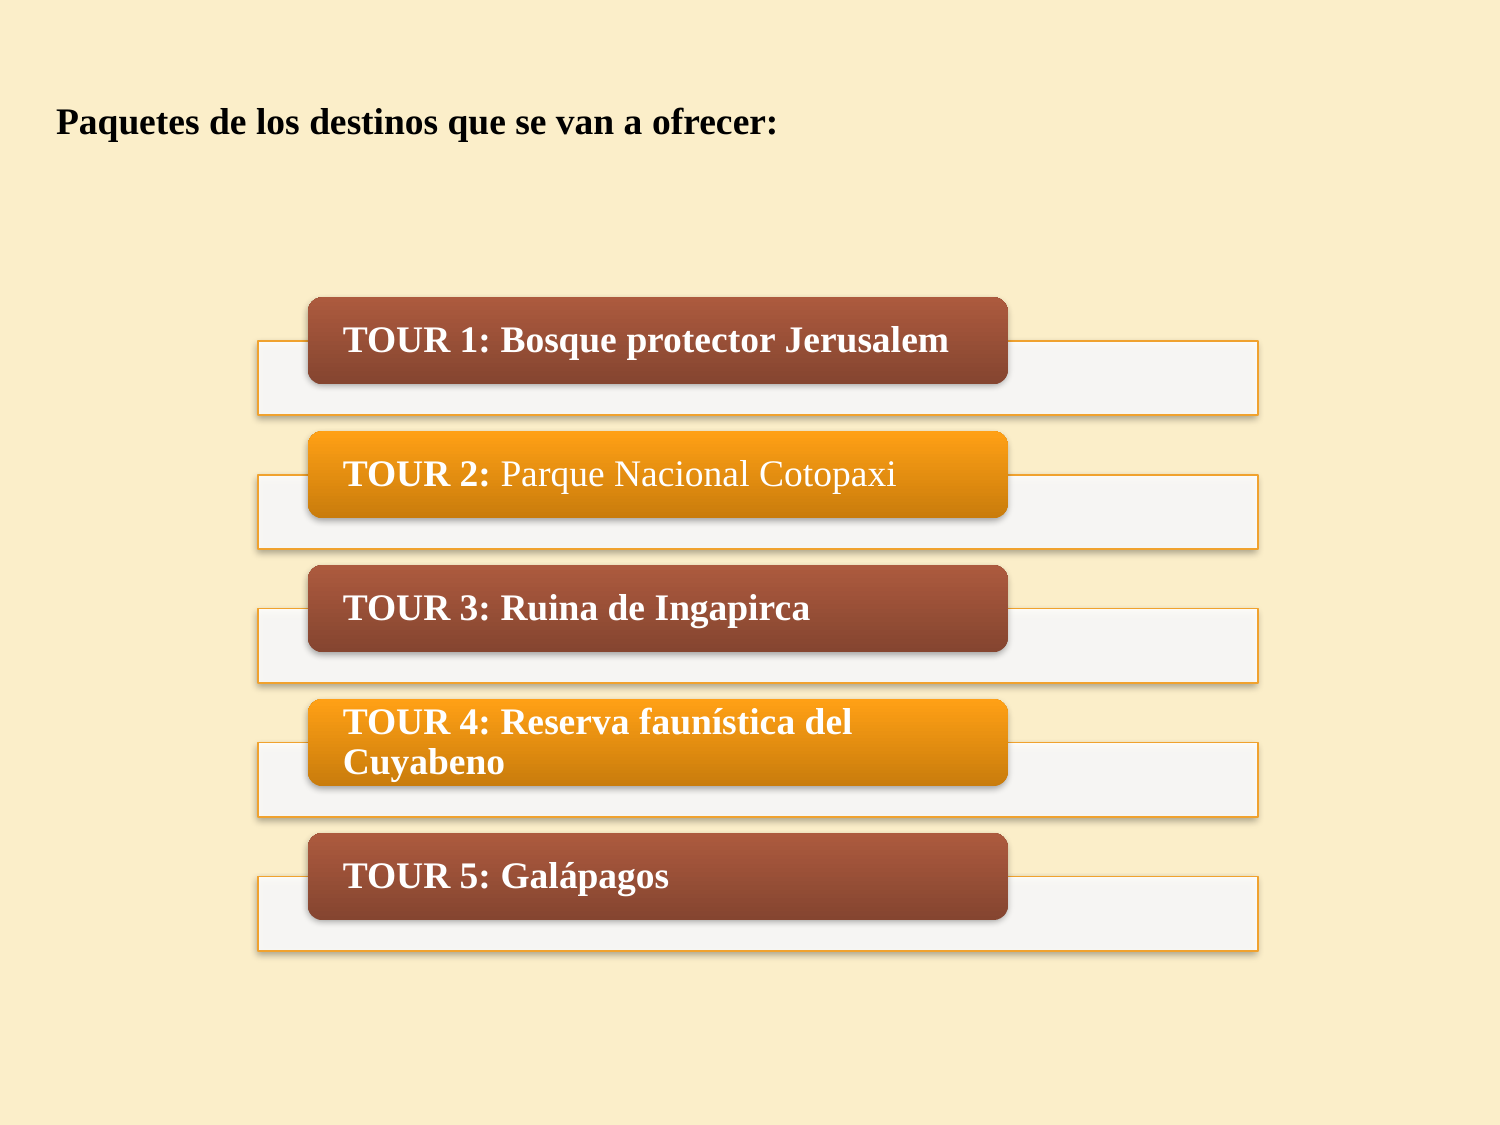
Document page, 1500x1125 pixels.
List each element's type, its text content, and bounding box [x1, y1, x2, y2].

text_box Paquetes de los destinos que se van a ofrecer: [41, 89, 1459, 150]
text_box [257, 290, 1259, 958]
